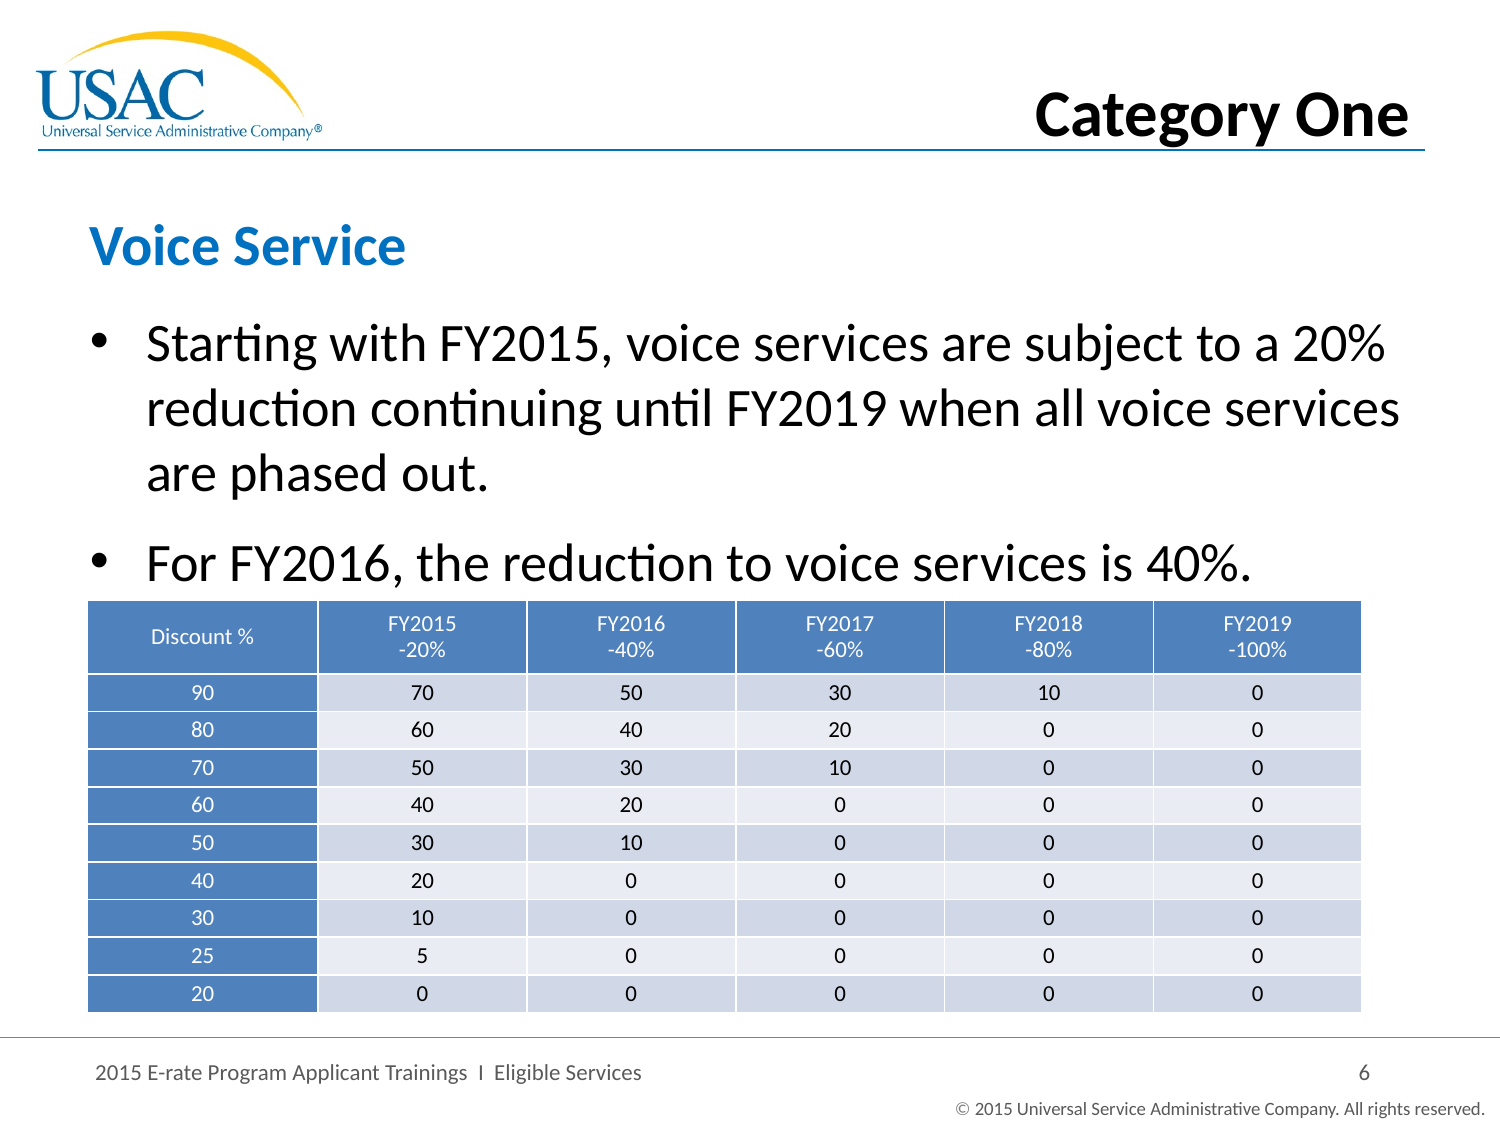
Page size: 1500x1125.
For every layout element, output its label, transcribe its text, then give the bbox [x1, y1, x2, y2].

table_cell 10 [737, 750, 944, 786]
table_cell 50 [88, 825, 317, 861]
table_cell 25 [88, 938, 317, 974]
table_cell 40 [88, 863, 317, 899]
table_cell 0 [737, 788, 944, 823]
table_cell 30 [528, 750, 735, 786]
table_cell 20 [319, 863, 526, 899]
table_cell 0 [528, 863, 735, 899]
table_cell 90 [88, 675, 317, 711]
table_cell 0 [319, 976, 526, 1012]
table_header FY2018 -80% [945, 601, 1153, 673]
table_cell 0 [1154, 788, 1361, 823]
title Voice Service [75, 200, 1425, 300]
table_cell 30 [737, 675, 944, 711]
table_header FY2019 -100% [1154, 601, 1361, 673]
table_cell 10 [528, 825, 735, 861]
table_cell 0 [1154, 825, 1361, 861]
table_cell 0 [945, 938, 1153, 974]
table_cell 5 [319, 938, 526, 974]
table_cell 0 [1154, 976, 1361, 1012]
picture [11, 12, 350, 163]
list Starting with FY2015, voice services are subject to a 20% reduction continuing until FY2019 when all voice services are phased out. For FY2016, the reduction to voice services is 40%. [75, 300, 1425, 1013]
table_cell 0 [737, 976, 944, 1012]
table_cell 0 [528, 900, 735, 936]
table_cell 50 [528, 675, 735, 711]
table_cell 70 [88, 750, 317, 786]
table_cell 80 [88, 712, 317, 748]
table_cell 0 [1154, 938, 1361, 974]
table_cell 10 [945, 675, 1153, 711]
table_cell 20 [737, 712, 944, 748]
table_cell 10 [319, 900, 526, 936]
table_cell 0 [945, 788, 1153, 823]
table_cell 50 [319, 750, 526, 786]
table_cell 30 [88, 900, 317, 936]
table_cell 0 [737, 900, 944, 936]
table_cell 0 [1154, 900, 1361, 936]
table_cell 0 [737, 825, 944, 861]
table_cell 0 [528, 938, 735, 974]
table_cell 0 [945, 750, 1153, 786]
table_cell 0 [945, 976, 1153, 1012]
table_header FY2016 -40% [528, 601, 735, 673]
table_header FY2017 -60% [737, 601, 944, 673]
table_cell 70 [319, 675, 526, 711]
table_cell 0 [1154, 750, 1361, 786]
table_cell 40 [319, 788, 526, 823]
table_cell 60 [319, 712, 526, 748]
table_cell 0 [945, 712, 1153, 748]
table_cell 0 [1154, 675, 1361, 711]
table_cell 0 [1154, 712, 1361, 748]
table_header FY2015 -20% [319, 601, 526, 673]
table_cell 0 [1154, 863, 1361, 899]
table_cell 30 [319, 825, 526, 861]
table_cell 0 [945, 900, 1153, 936]
table_cell 0 [737, 863, 944, 899]
table_cell 0 [737, 938, 944, 974]
table_cell 20 [528, 788, 735, 823]
table_header Discount % [88, 601, 317, 673]
list Category One [412, 62, 1425, 150]
table_cell 40 [528, 712, 735, 748]
table_cell 20 [88, 976, 317, 1012]
table_cell 0 [945, 825, 1153, 861]
table_cell 0 [528, 976, 735, 1012]
table_cell 0 [945, 863, 1153, 899]
table_cell 60 [88, 788, 317, 823]
